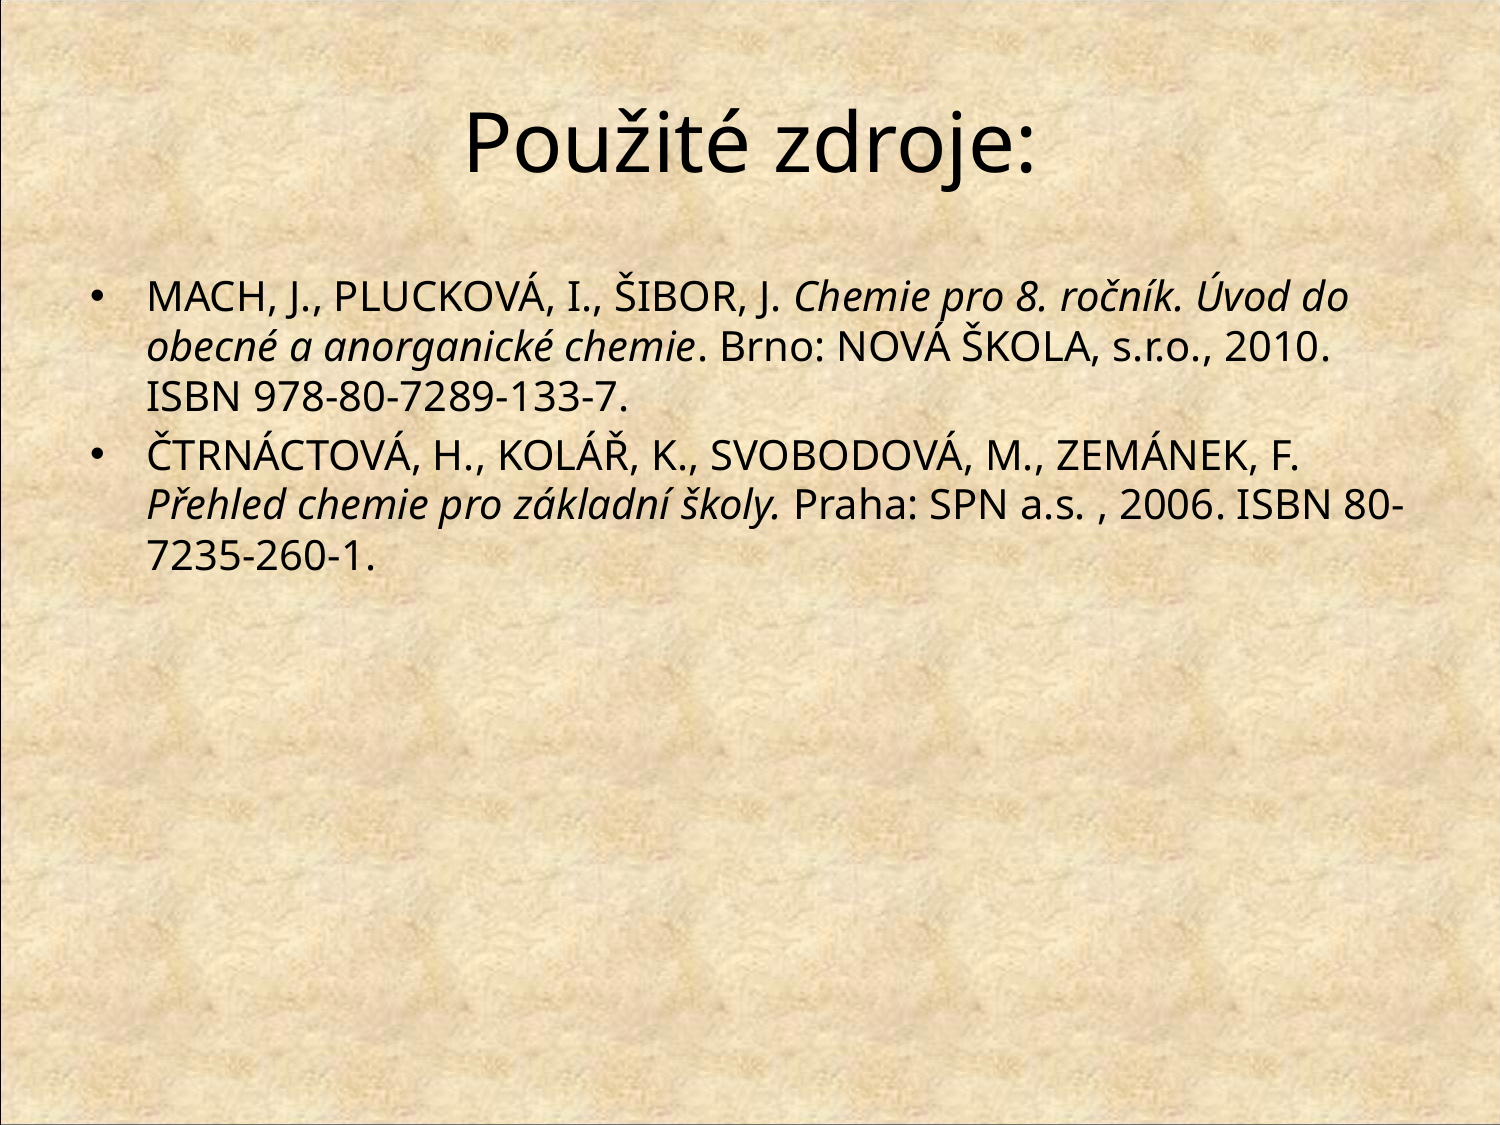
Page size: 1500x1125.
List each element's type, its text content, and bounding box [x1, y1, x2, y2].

picture [0, 0, 1500, 1125]
title Použité zdroje: [74, 44, 1426, 233]
list MACH, J., PLUCKOVÁ, I., ŠIBOR, J. Chemie pro 8. ročník. Úvod do obecné a anorganické chemie. Brno: NOVÁ ŠKOLA, s.r.o., 2010. ISBN 978-80-7289-133-7. Čtrnáctová, H., KOLÁŘ, K., SVOBODOVÁ, M., ZEMÁNEK, F. Přehled chemie pro základní školy. Praha: SPN a.s. , 2006. ISBN 80-7235-260-1. [74, 262, 1426, 1006]
